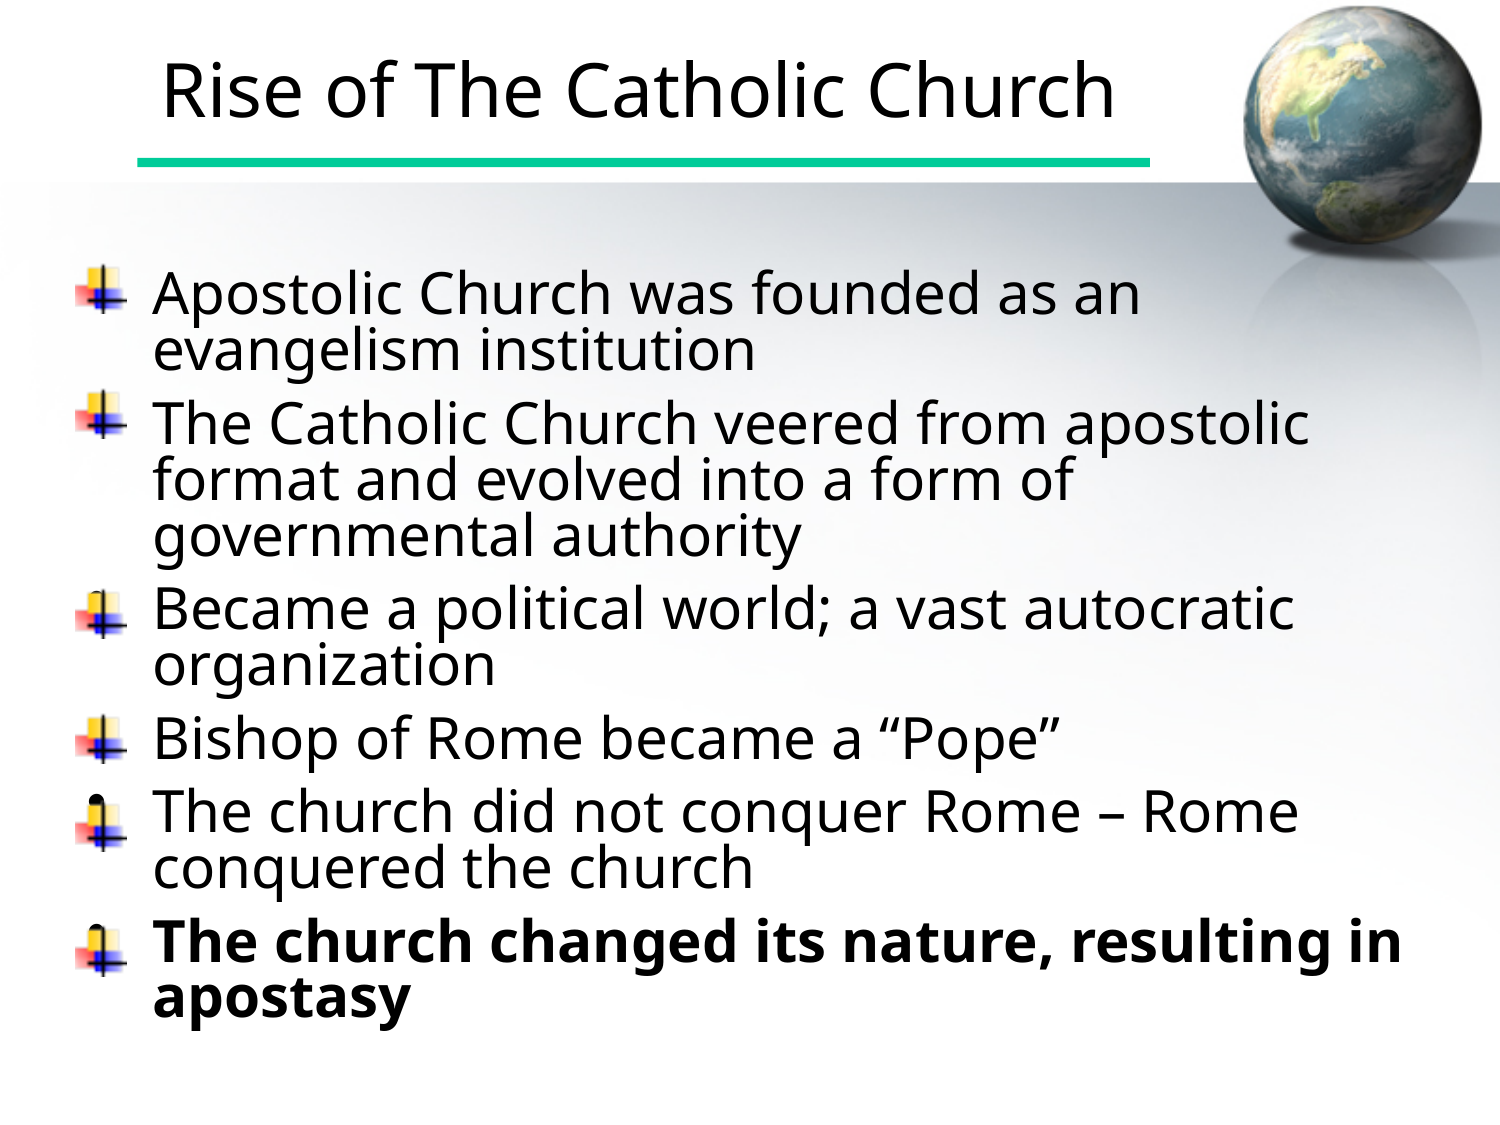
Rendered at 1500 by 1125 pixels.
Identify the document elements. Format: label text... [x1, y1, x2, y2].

list Apostolic Church was founded as an evangelism institution The Catholic Church veered from apostolic format and evolved into a form of governmental authority Became a political world; a vast autocratic organization Bishop of Rome became a “Pope” The church did not conquer Rome – Rome conquered the church The church changed its nature, resulting in apostasy [62, 262, 1446, 1063]
picture [0, 0, 1500, 1125]
title Rise of The Catholic Church [37, 12, 1243, 163]
